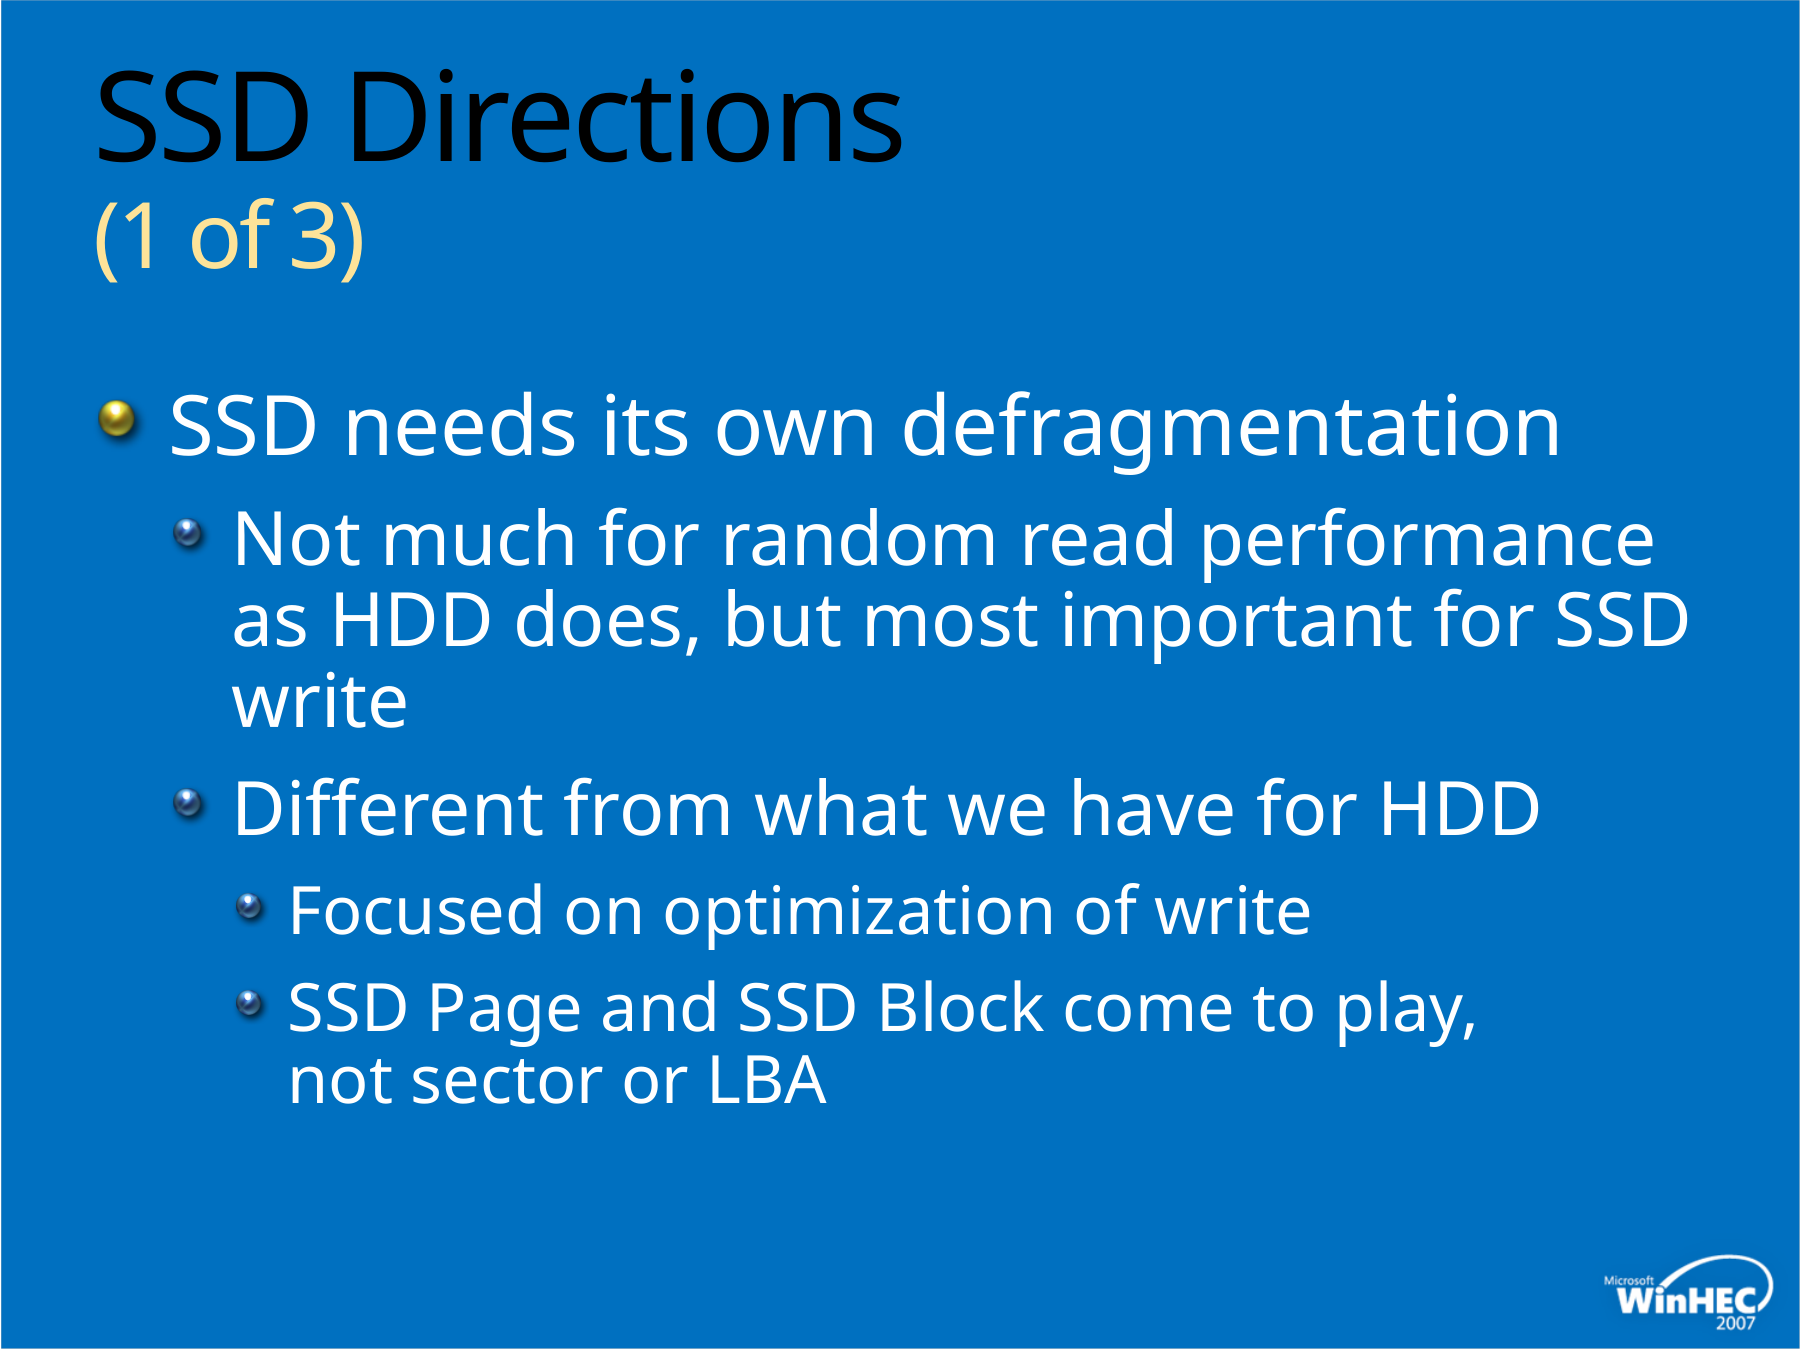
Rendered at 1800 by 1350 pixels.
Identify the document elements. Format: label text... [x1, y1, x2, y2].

title SSD Directions (1 of 3) [75, 45, 1725, 291]
list SSD needs its own defragmentation Not much for random read performance as HDD does, but most important for SSD write Different from what we have for HDD Focused on optimization of write SSD Page and SSD Block come to play, not sector or LBA [75, 374, 1725, 842]
picture [0, 0, 1800, 1350]
